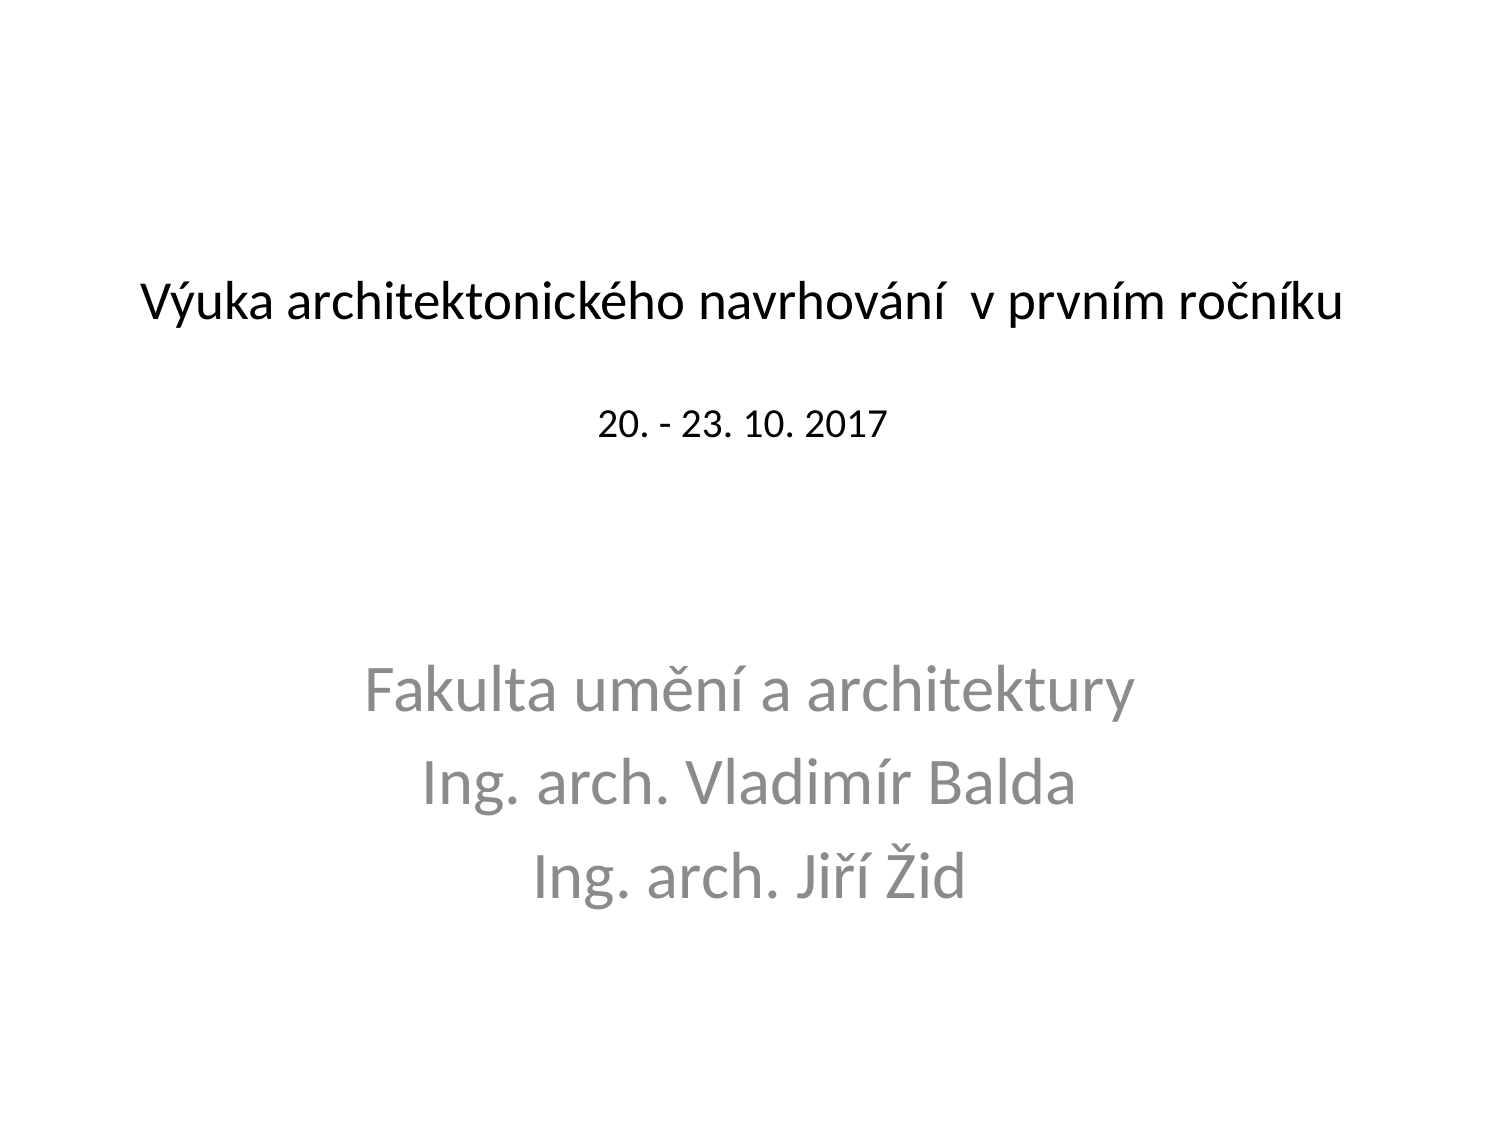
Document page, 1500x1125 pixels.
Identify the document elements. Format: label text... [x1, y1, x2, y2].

title Výuka architektonického navrhování v prvním ročníku 20. - 23. 10. 2017 [105, 234, 1381, 476]
subtitle Fakulta umění a architektury Ing. arch. Vladimír Balda Ing. arch. Jiří Žid [225, 637, 1275, 925]
